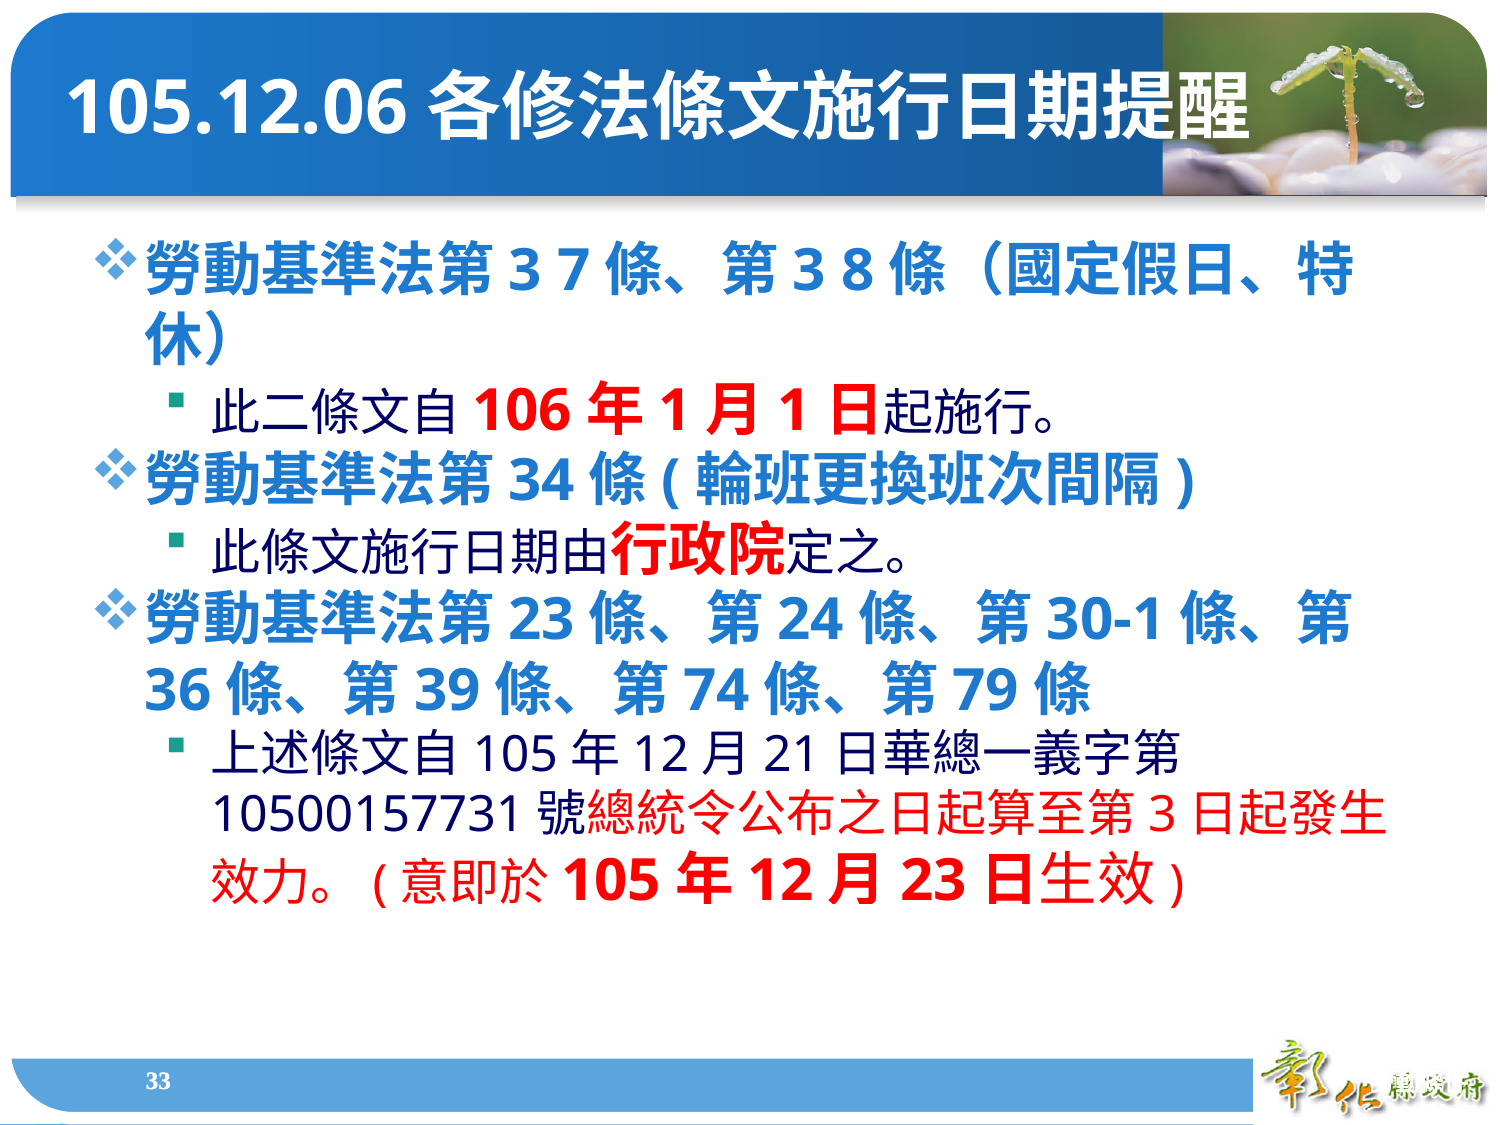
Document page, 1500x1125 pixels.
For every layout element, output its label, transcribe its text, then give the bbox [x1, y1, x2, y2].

text_box 105.12.06各修法條文施行日期提醒 [50, 57, 1413, 150]
text_box [1009, 1058, 1484, 1111]
picture [1162, 13, 1487, 195]
text_box 1 [83, 1057, 233, 1108]
picture [1253, 1034, 1500, 1125]
text_box 勞動基準法第3 7條、第3 8條（國定假日、特休） 此二條文自106年1月1日起施行。 勞動基準法第34條(輪班更換班次間隔) 此條文施行日期由行政院定之。 勞動基準法第23條、第24條、第30-1條、第36條、第39條、第74條、第79條 上述條文自105年12月21日華總一義字第10500157731號總統令公布之日起算至第3日起發生效力。(意即於105年12月23日生效) [75, 224, 1425, 1078]
